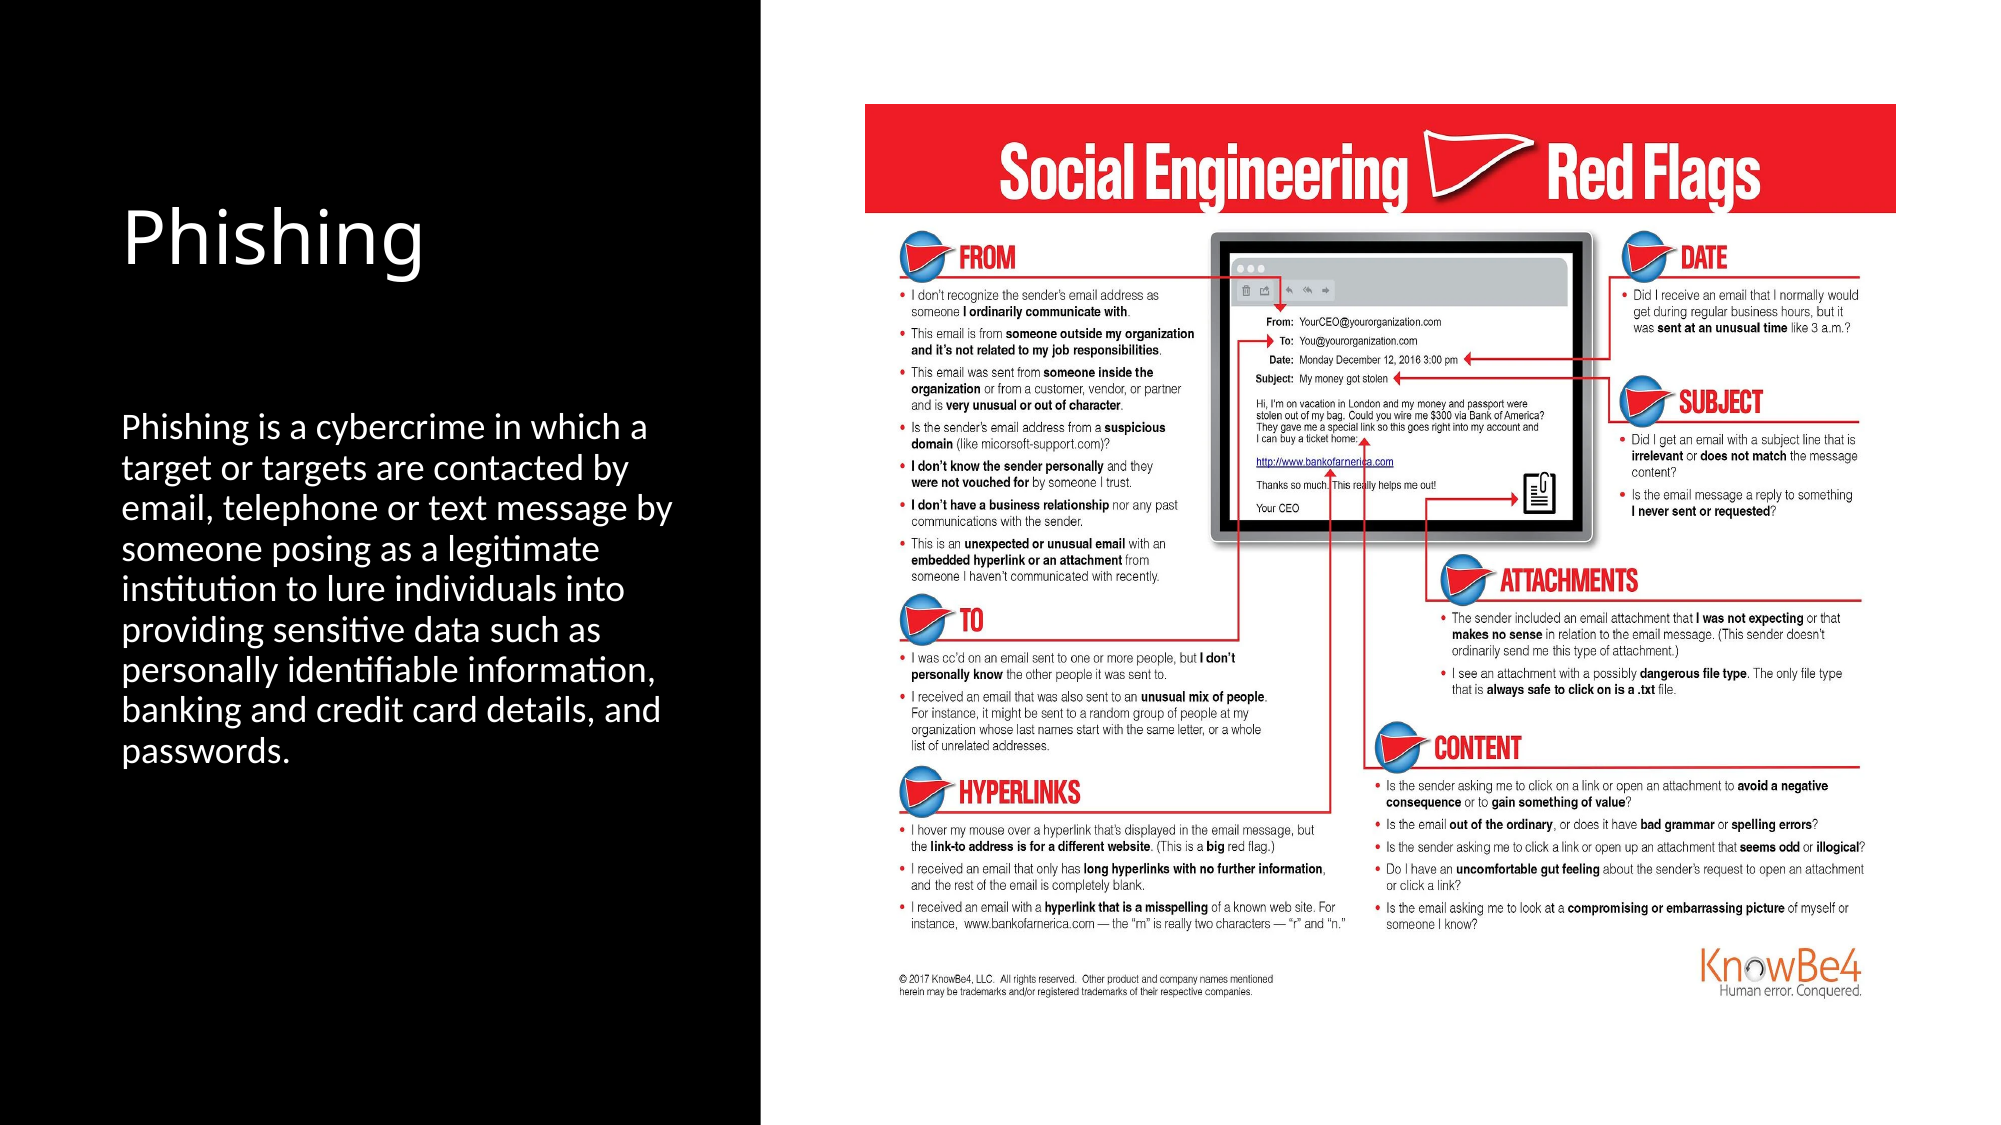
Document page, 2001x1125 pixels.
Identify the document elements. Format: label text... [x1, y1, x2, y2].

picture [865, 104, 1896, 1020]
list Phishing is a cybercrime in which a target or targets are contacted by email, telephone or text message by someone posing as a legitimate institution to lure individuals into providing sensitive data such as personally identifiable information, banking and credit card details, and passwords. [106, 399, 708, 1020]
title Phishing [106, 103, 708, 379]
text_box [759, 0, 2000, 1125]
